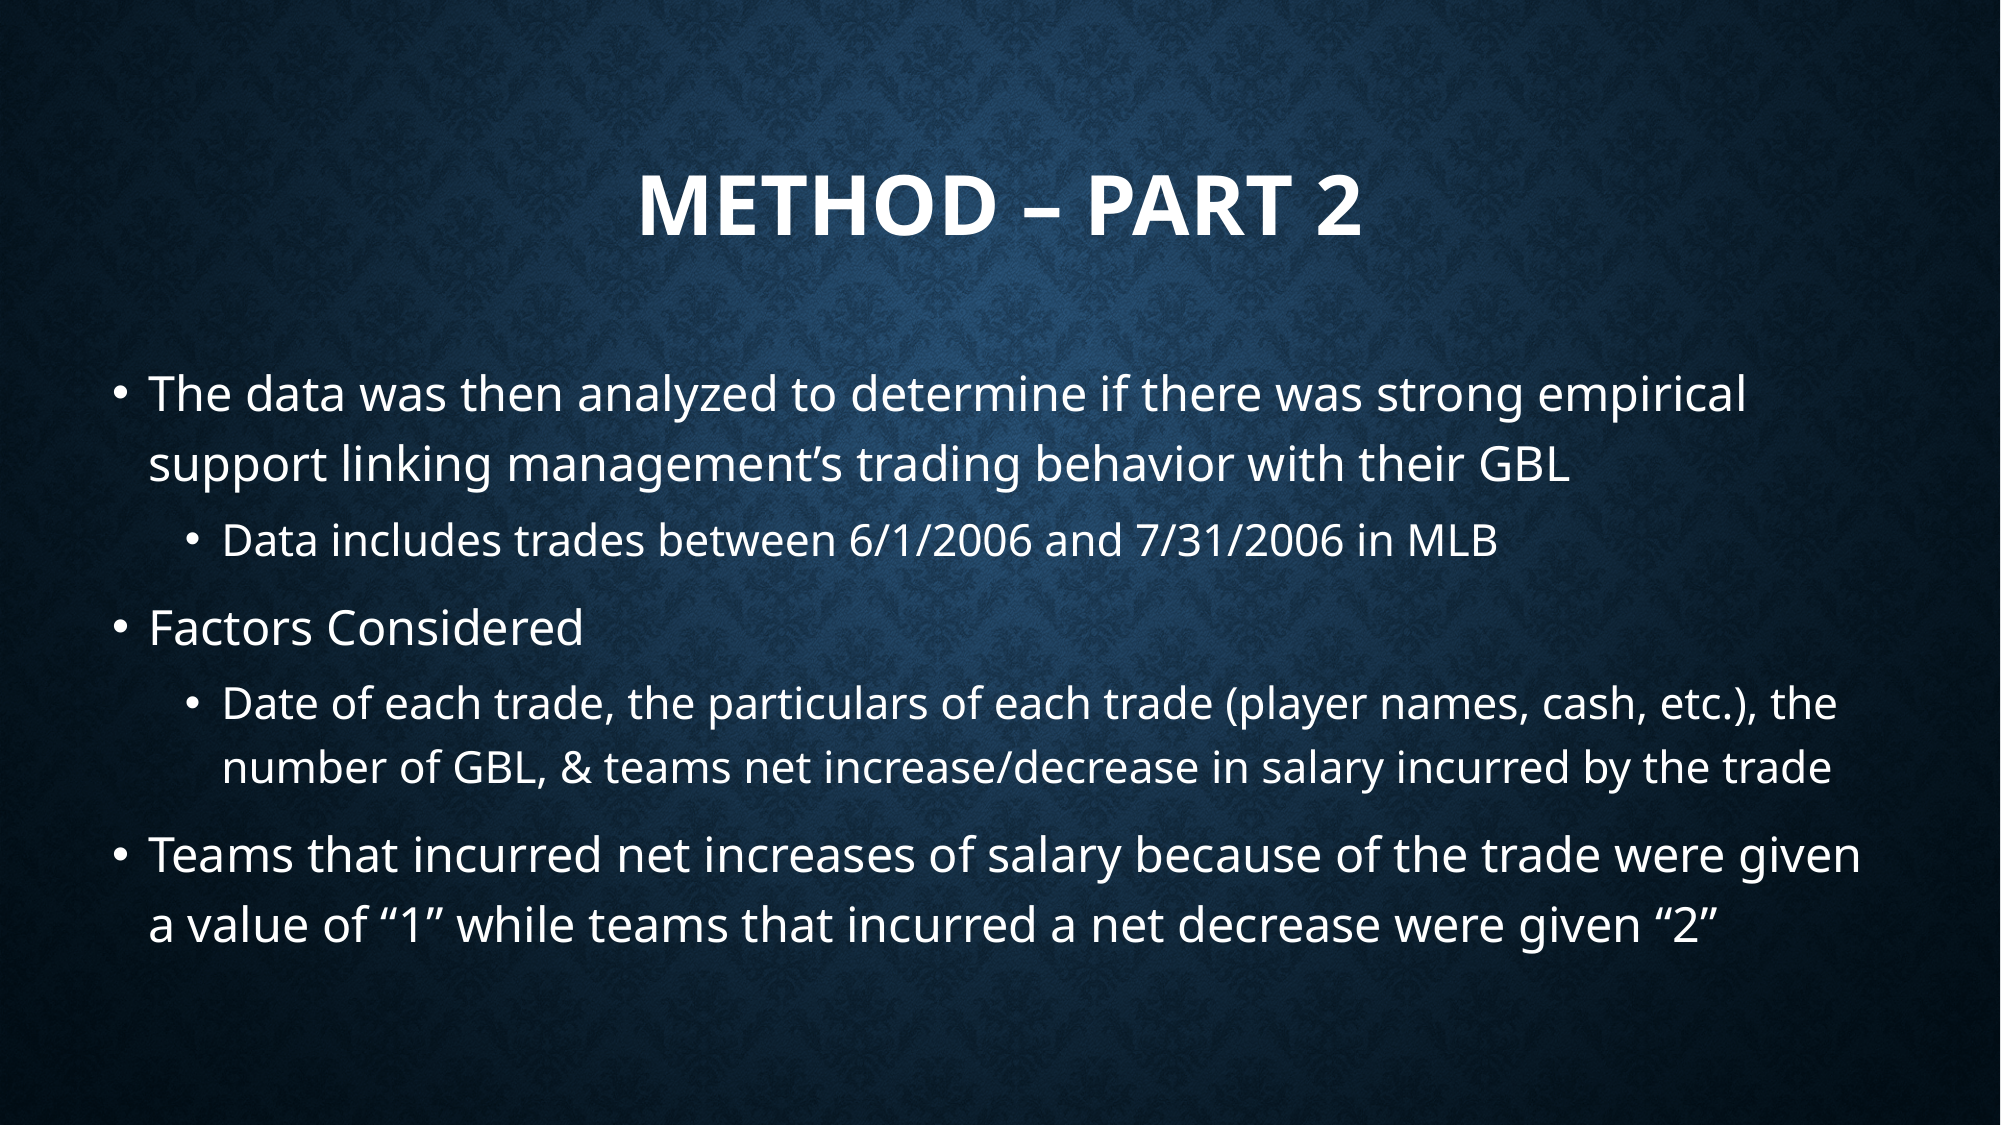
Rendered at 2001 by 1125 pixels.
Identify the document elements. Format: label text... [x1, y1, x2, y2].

list The data was then analyzed to determine if there was strong empirical support linking management’s trading behavior with their GBL Data includes trades between 6/1/2006 and 7/31/2006 in MLB Factors Considered Date of each trade, the particulars of each trade (player names, cash, etc.), the number of GBL, & teams net increase/decrease in salary incurred by the trade Teams that incurred net increases of salary because of the trade were given a value of “1” while teams that incurred a net decrease were given “2” [97, 343, 1900, 1022]
title Method – Part 2 [149, 99, 1849, 318]
